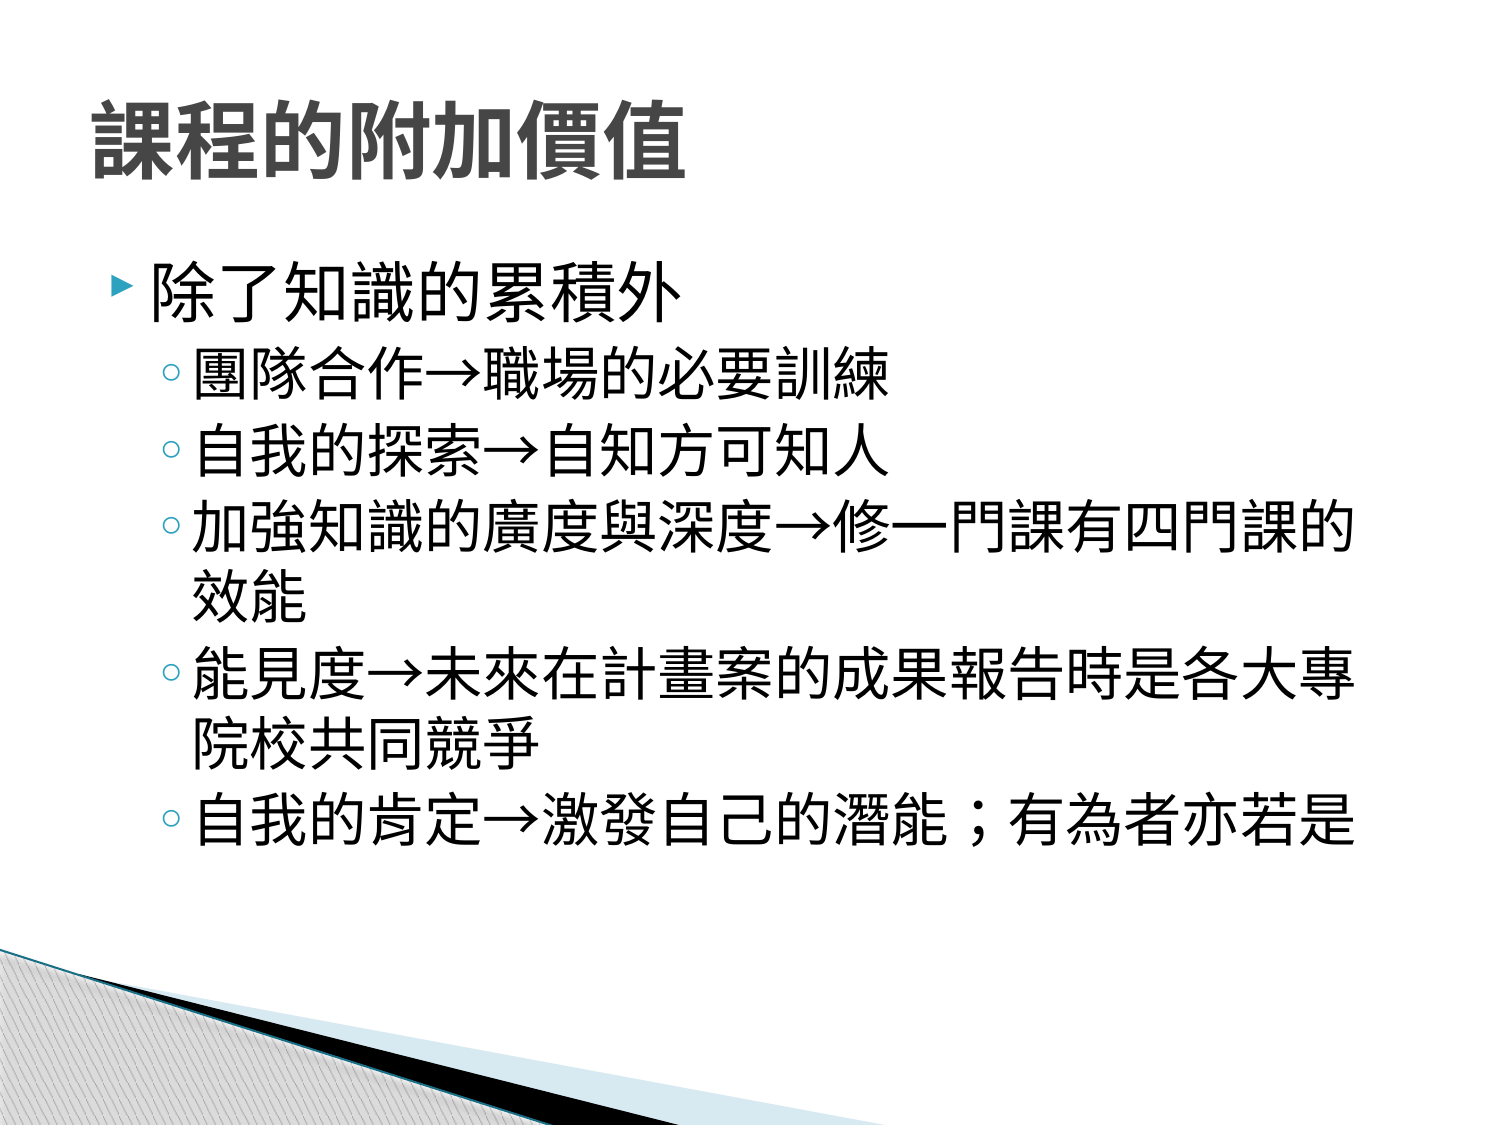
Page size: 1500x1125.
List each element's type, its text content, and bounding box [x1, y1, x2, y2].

title 課程的附加價值 [75, 45, 1425, 233]
list 除了知識的累積外 團隊合作→職場的必要訓練 自我的探索→自知方可知人 加強知識的廣度與深度→修一門課有四門課的效能 能見度→未來在計畫案的成果報告時是各大專院校共同競爭 自我的肯定→激發自己的潛能；有為者亦若是 [75, 243, 1425, 986]
